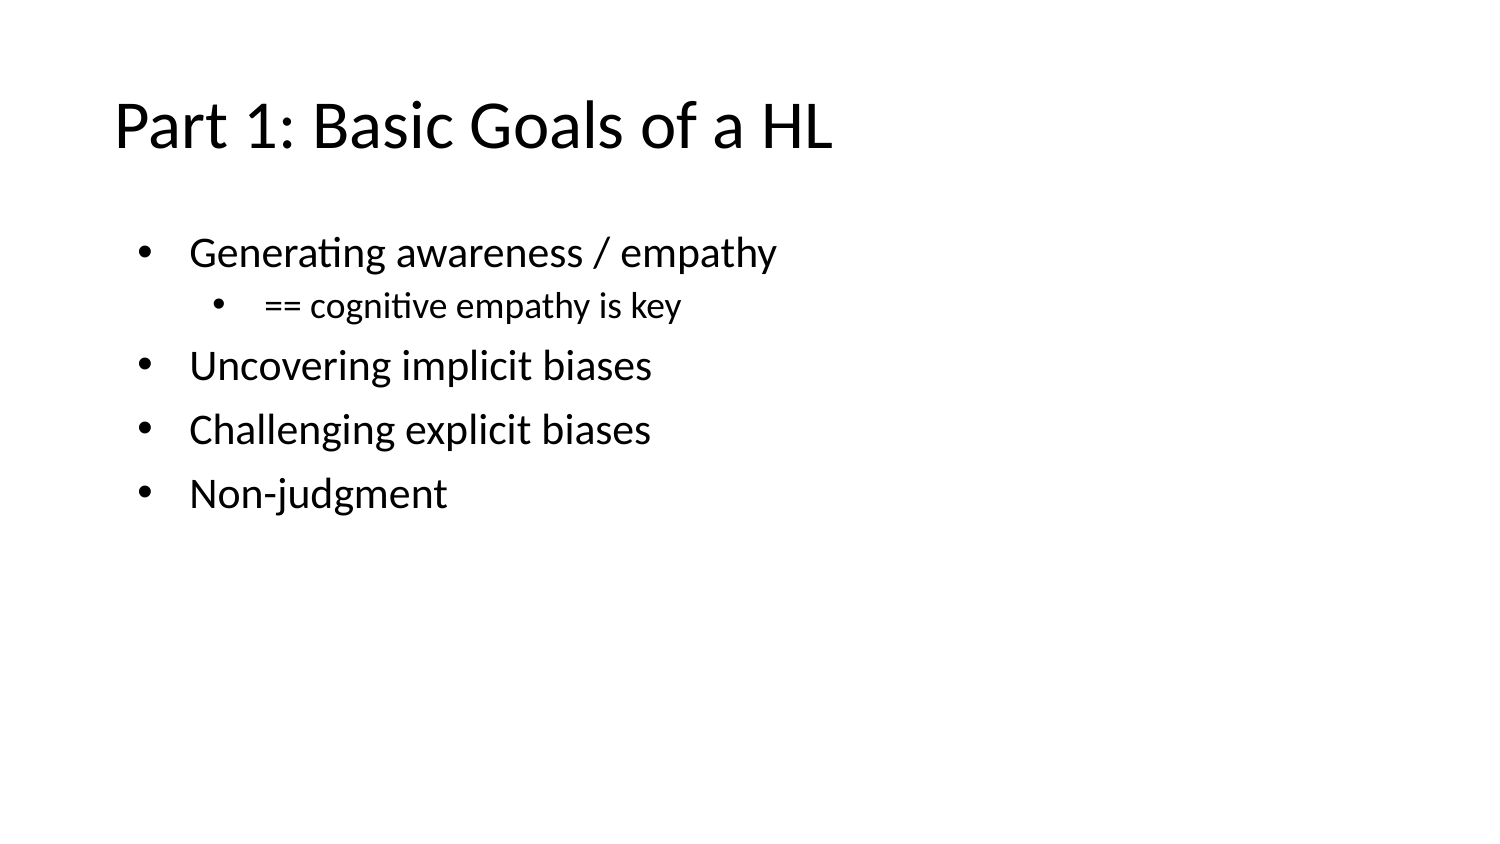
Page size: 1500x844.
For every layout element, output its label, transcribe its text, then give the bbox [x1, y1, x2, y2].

list Generating awareness / empathy == cognitive empathy is key Uncovering implicit biases Challenging explicit biases Non-judgment [103, 224, 1397, 760]
title Part 1: Basic Goals of a HL [103, 44, 1397, 208]
